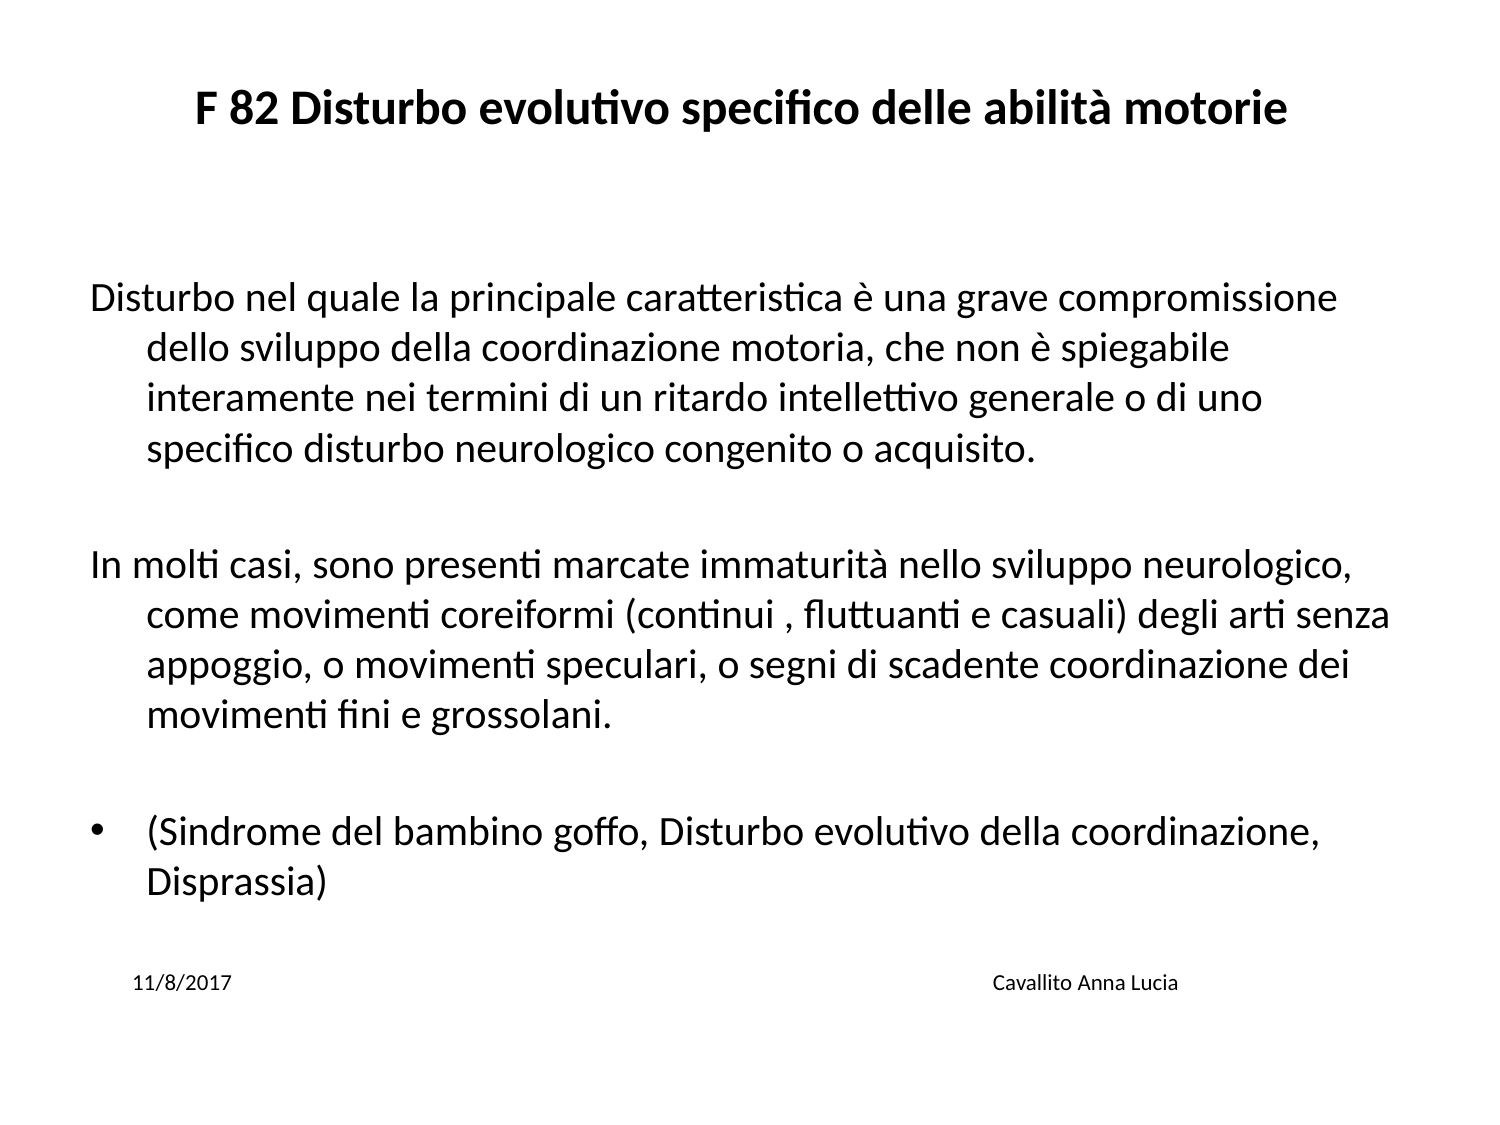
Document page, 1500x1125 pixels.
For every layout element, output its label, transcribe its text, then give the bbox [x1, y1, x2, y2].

title F 82 Disturbo evolutivo specifico delle abilità motorie [75, 45, 1425, 233]
list Disturbo nel quale la principale caratteristica è una grave compromissione dello sviluppo della coordinazione motoria, che non è spiegabile interamente nei termini di un ritardo intellettivo generale o di uno specifico disturbo neurologico congenito o acquisito. In molti casi, sono presenti marcate immaturità nello sviluppo neurologico, come movimenti coreiformi (continui , fluttuanti e casuali) degli arti senza appoggio, o movimenti speculari, o segni di scadente coordinazione dei movimenti fini e grossolani. (Sindrome del bambino goffo, Disturbo evolutivo della coordinazione, Disprassia) 11/8/2017 Cavallito Anna Lucia [75, 262, 1425, 1005]
